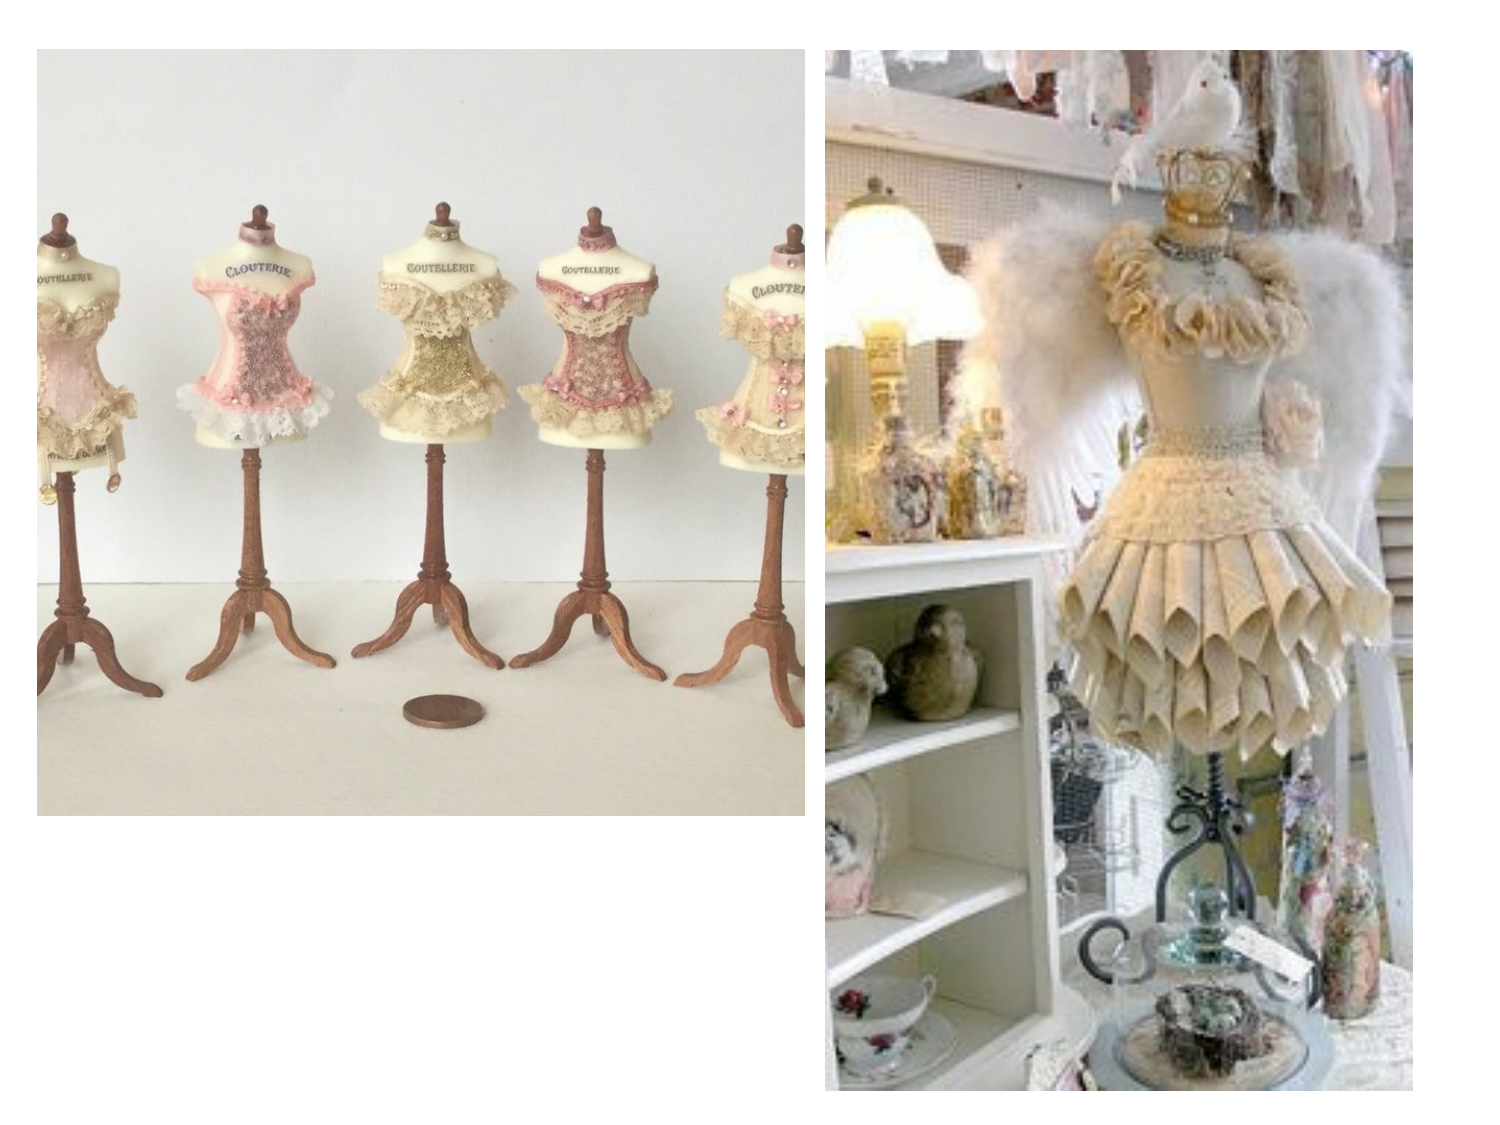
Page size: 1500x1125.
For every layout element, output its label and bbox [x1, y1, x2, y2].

picture [824, 50, 1413, 1091]
picture [37, 49, 805, 816]
